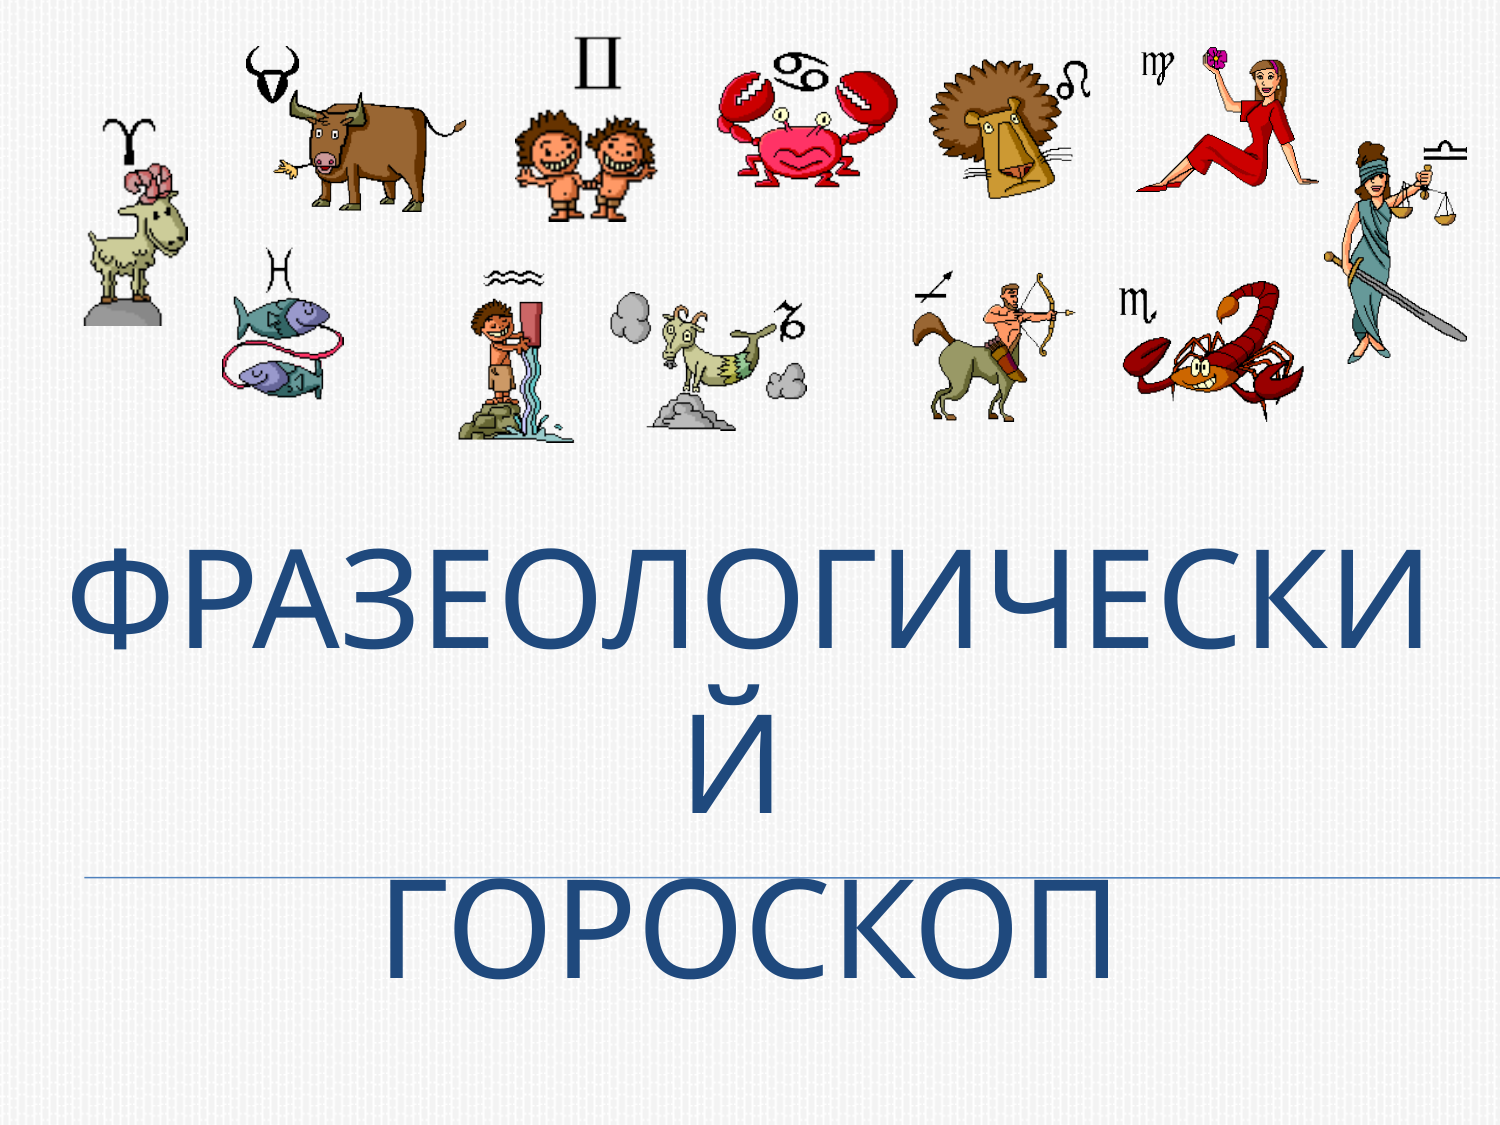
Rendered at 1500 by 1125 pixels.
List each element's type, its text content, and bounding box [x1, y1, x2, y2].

title фразеологический гороскоп [0, 503, 1500, 844]
picture [81, 116, 188, 327]
picture [245, 46, 469, 212]
picture [925, 58, 1100, 206]
picture [901, 269, 1321, 423]
picture [1323, 140, 1467, 364]
picture [1136, 46, 1319, 192]
picture [222, 245, 345, 408]
picture [456, 269, 577, 444]
picture [609, 292, 807, 431]
picture [515, 34, 664, 222]
picture [714, 46, 903, 190]
